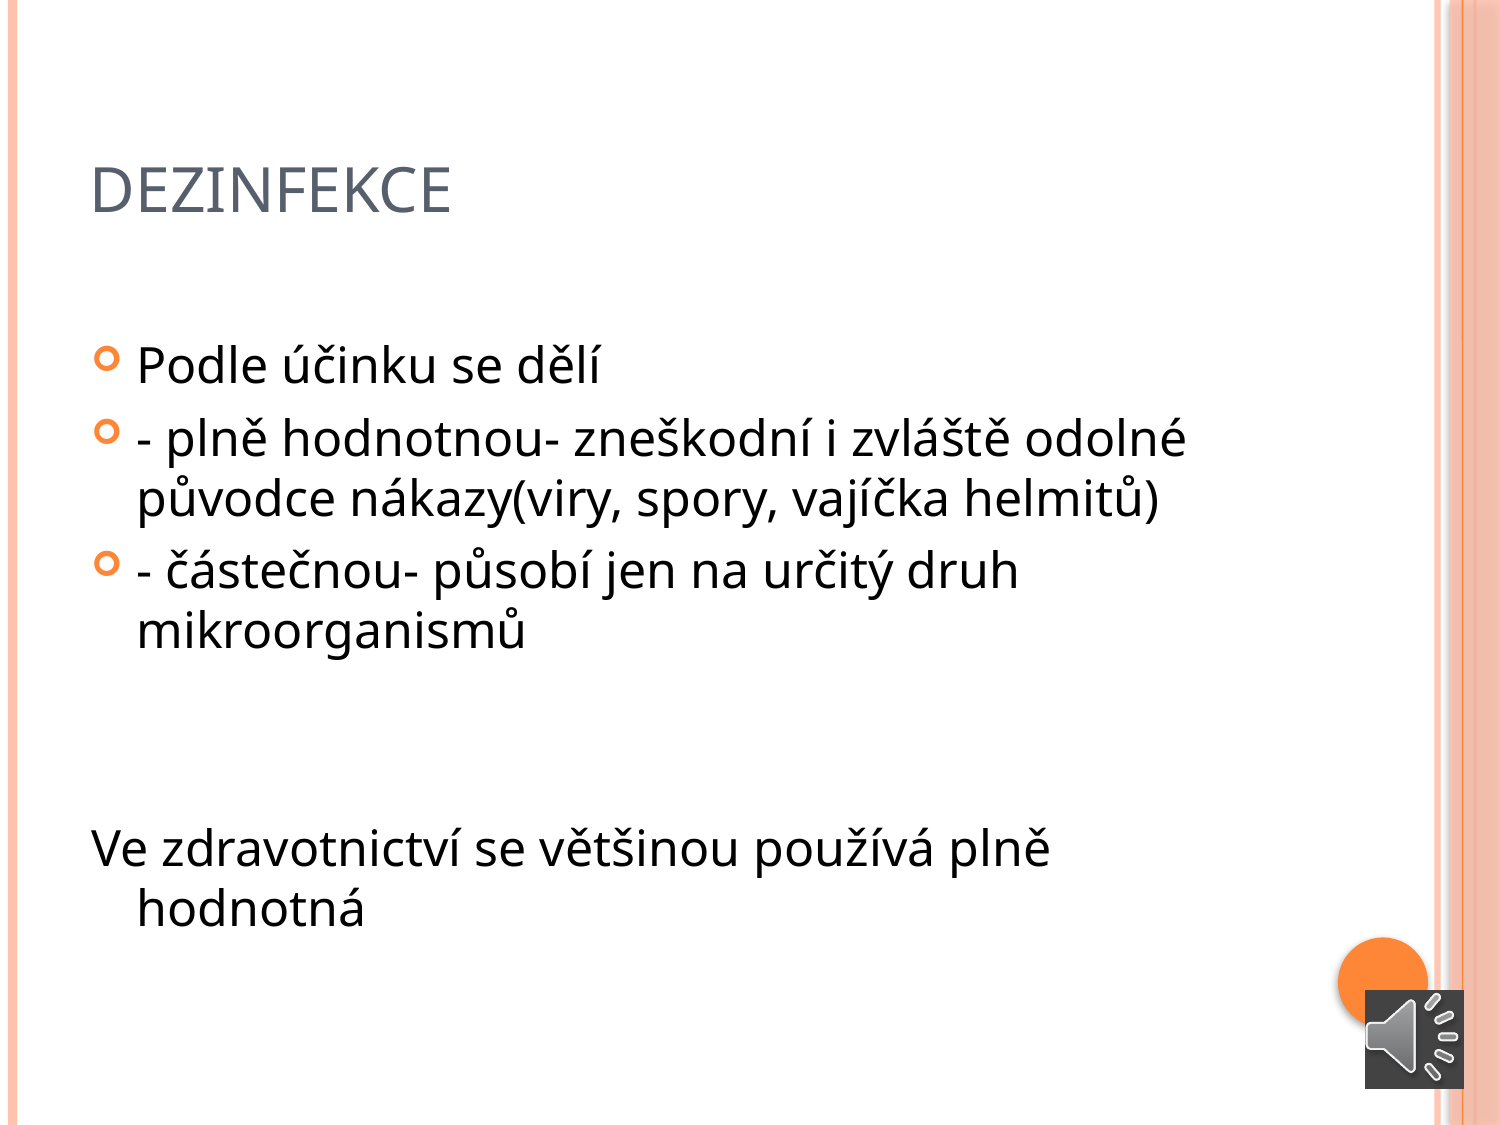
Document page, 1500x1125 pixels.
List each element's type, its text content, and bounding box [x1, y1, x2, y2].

list Podle účinku se dělí - plně hodnotnou- zneškodní i zvláště odolné původce nákazy(viry, spory, vajíčka helmitů) - částečnou- působí jen na určitý druh mikroorganismů Ve zdravotnictví se většinou používá plně hodnotná [76, 326, 1302, 1039]
picture [1364, 989, 1466, 1091]
title Dezinfekce [75, 45, 1300, 233]
